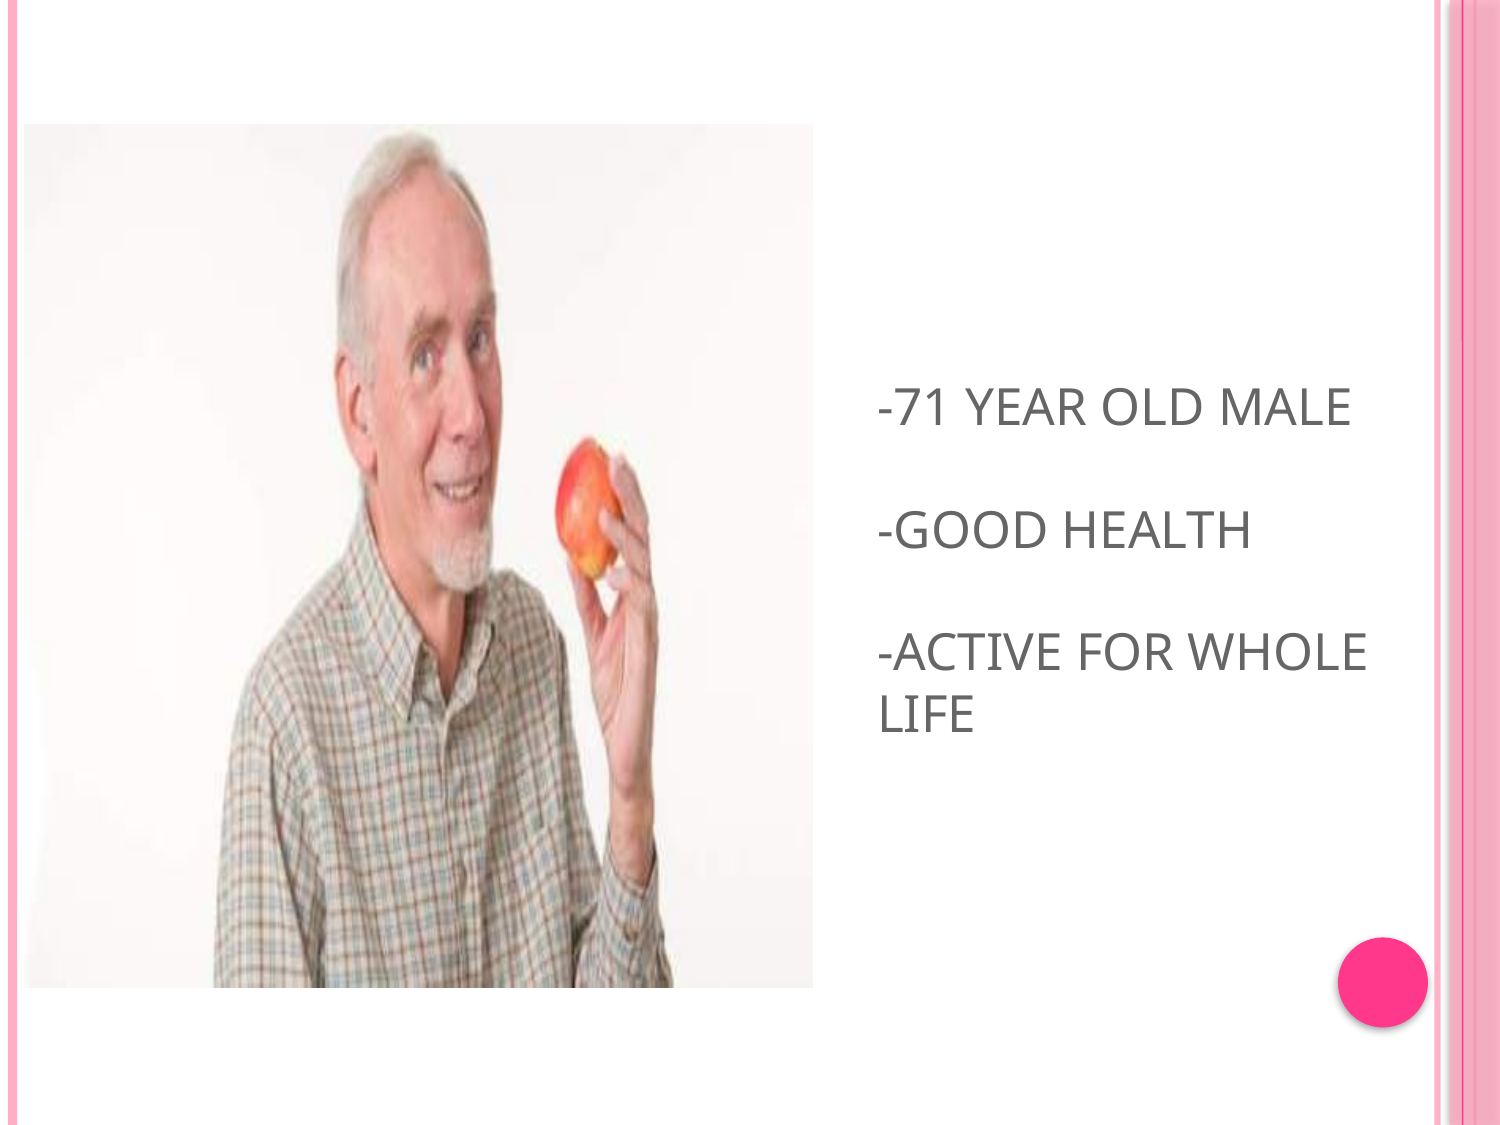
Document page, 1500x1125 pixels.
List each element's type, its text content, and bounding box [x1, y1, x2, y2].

picture [24, 124, 813, 988]
title -71 year old male -Good health -active for whole life [862, 362, 1413, 750]
